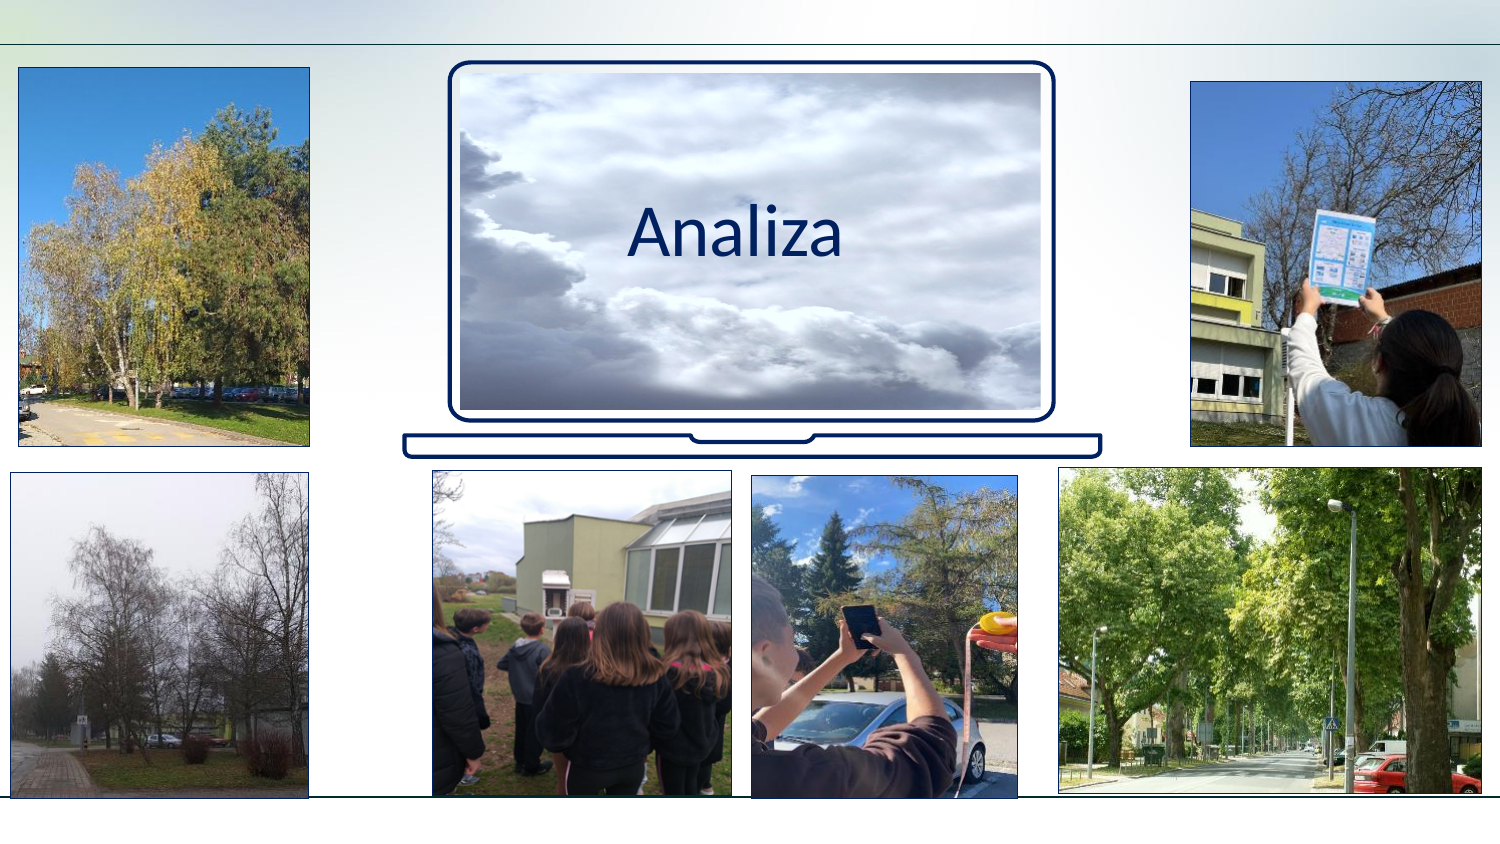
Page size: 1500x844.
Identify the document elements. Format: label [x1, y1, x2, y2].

picture [0, 0, 1500, 44]
text_box [404, 62, 1101, 458]
picture [0, 45, 1500, 844]
